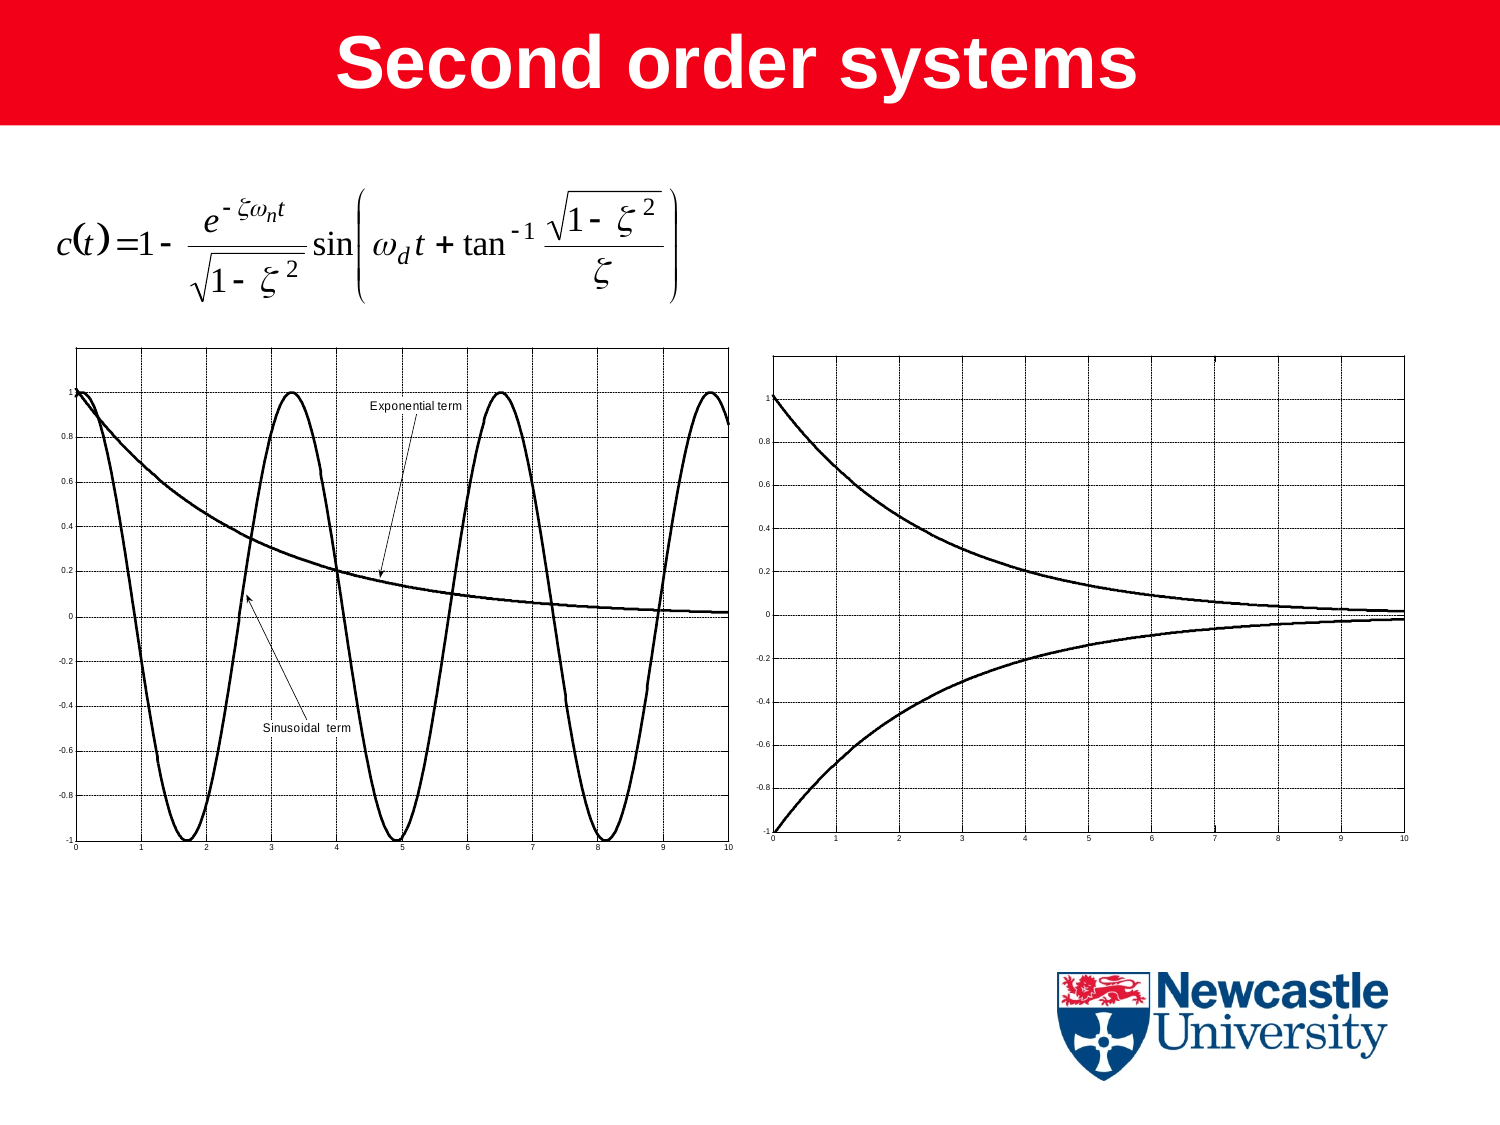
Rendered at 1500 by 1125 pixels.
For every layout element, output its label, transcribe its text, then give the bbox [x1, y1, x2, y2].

text_box Second order systems [320, 6, 1155, 112]
picture [0, 302, 1483, 908]
picture [1057, 972, 1388, 1081]
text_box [52, 184, 685, 300]
